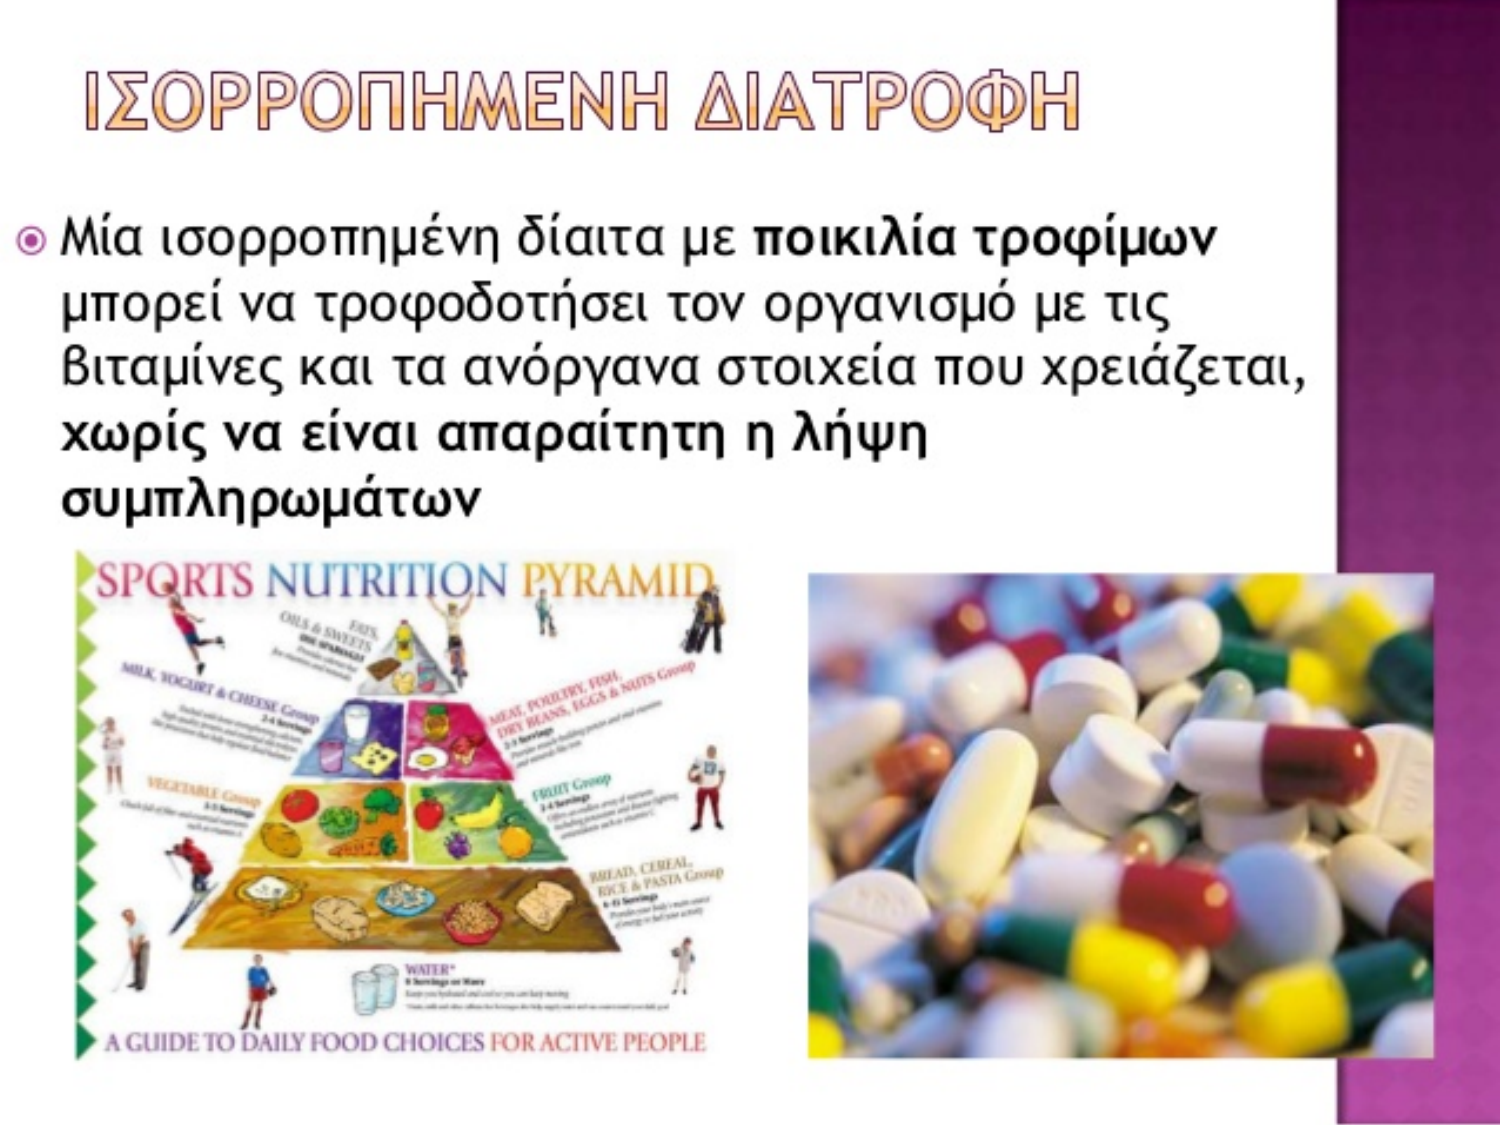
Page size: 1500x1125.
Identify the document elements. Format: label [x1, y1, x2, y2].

list [0, 0, 1500, 1125]
